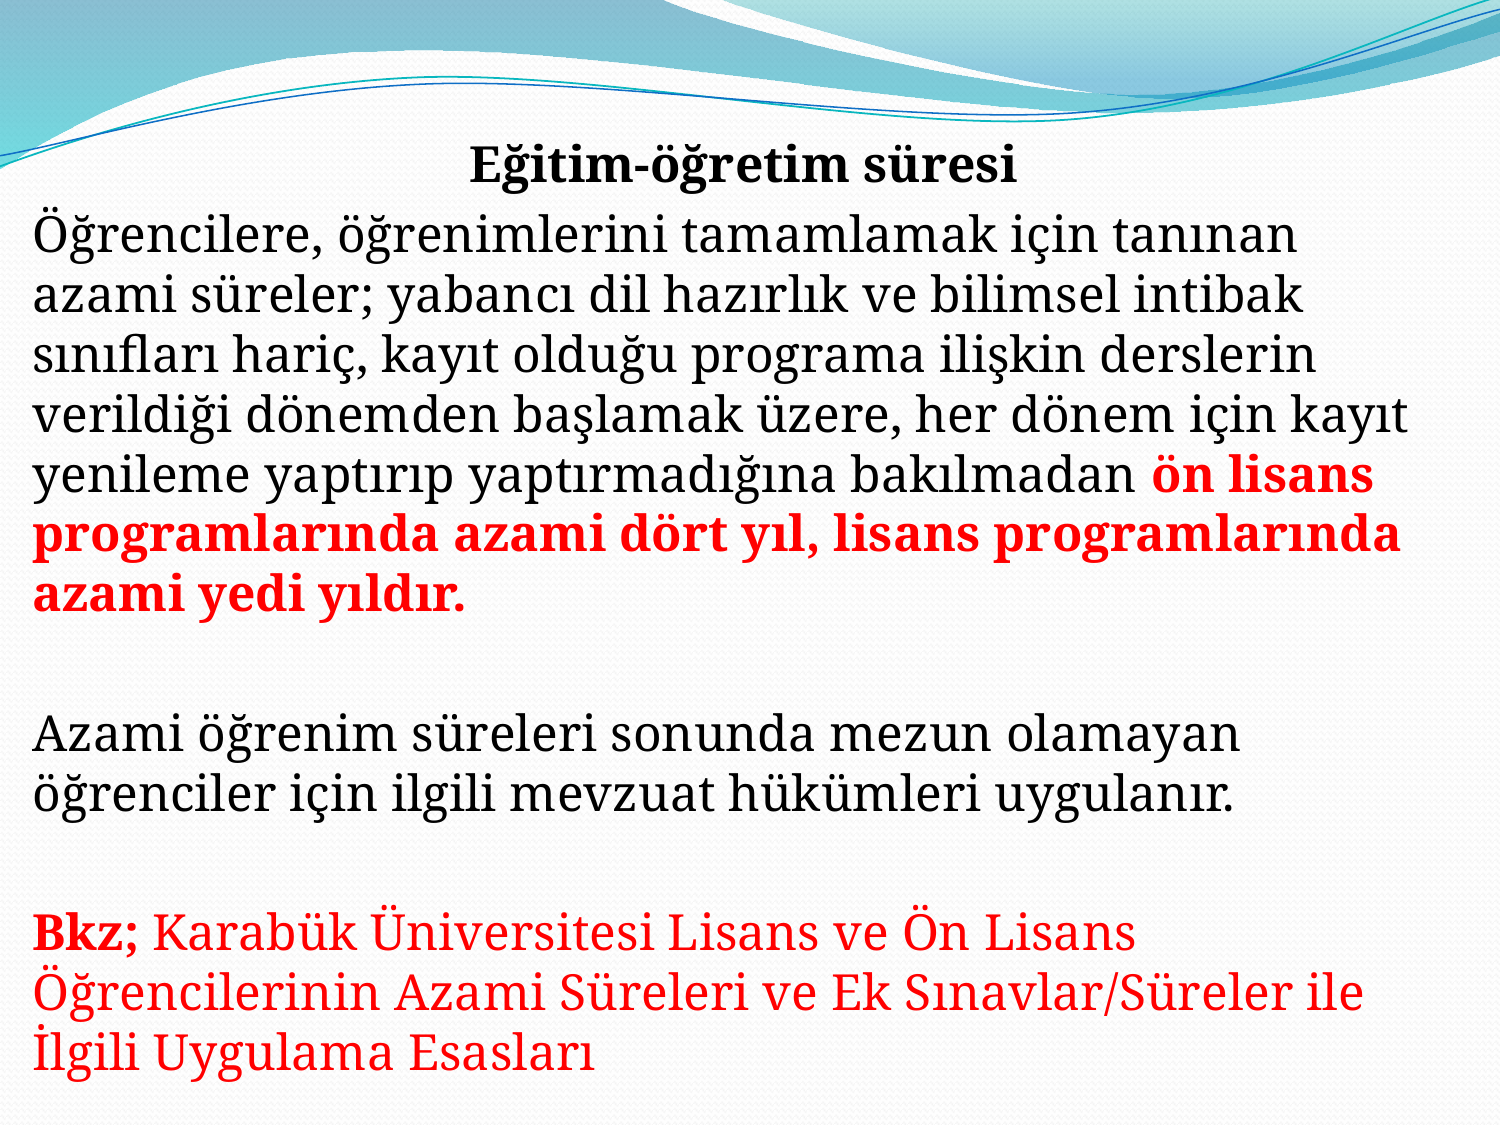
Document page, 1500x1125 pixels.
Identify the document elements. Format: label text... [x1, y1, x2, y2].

list Eğitim-öğretim süresi Öğrencilere, öğrenimlerini tamamlamak için tanınan azami süreler; yabancı dil hazırlık ve bilimsel intibak sınıfları hariç, kayıt olduğu programa ilişkin derslerin verildiği dönemden başlamak üzere, her dönem için kayıt yenileme yaptırıp yaptırmadığına bakılmadan ön lisans programlarında azami dört yıl, lisans programlarında azami yedi yıldır. Azami öğrenim süreleri sonunda mezun olamayan öğrenciler için ilgili mevzuat hükümleri uygulanır. Bkz; Karabük Üniversitesi Lisans ve Ön Lisans Öğrencilerinin Azami Süreleri ve Ek Sınavlar/Süreler ile İlgili Uygulama Esasları [17, 125, 1471, 1094]
